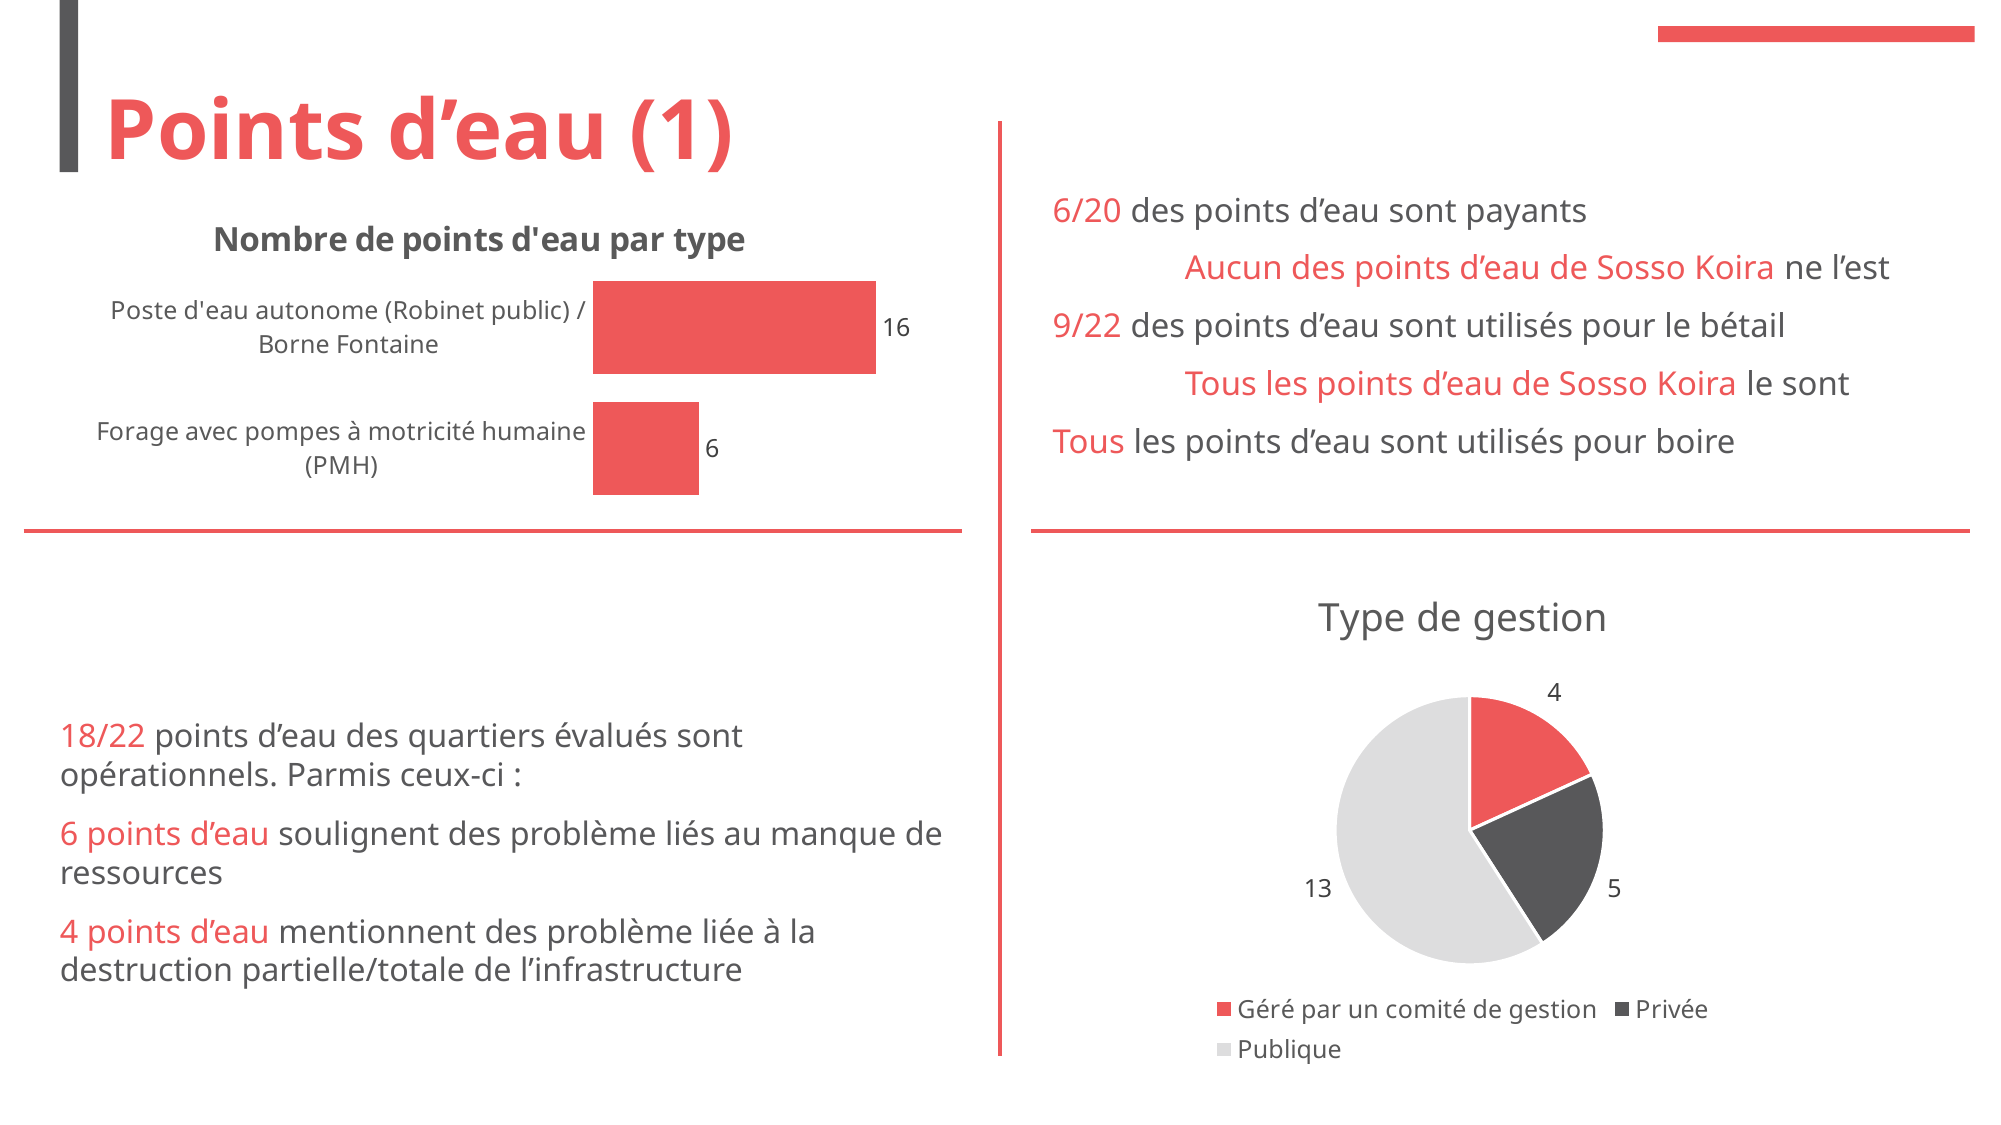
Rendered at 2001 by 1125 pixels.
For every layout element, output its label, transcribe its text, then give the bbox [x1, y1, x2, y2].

text_box 6/20 des points d’eau sont payants Aucun des points d’eau de Sosso Koira ne l’est 9/22 des points d’eau sont utilisés pour le bétail Tous les points d’eau de Sosso Koira le sont Tous les points d’eau sont utilisés pour boire [1037, 181, 1990, 472]
title Points d’eau (1) [89, 81, 821, 181]
text_box 18/22 points d’eau des quartiers évalués sont opérationnels. Parmis ceux-ci : 6 points d’eau soulignent des problème liés au manque de ressources 4 points d’eau mentionnent des problème liée à la destruction partielle/totale de l’infrastructure [44, 708, 963, 998]
chart [79, 181, 929, 516]
chart [1037, 559, 1888, 1073]
